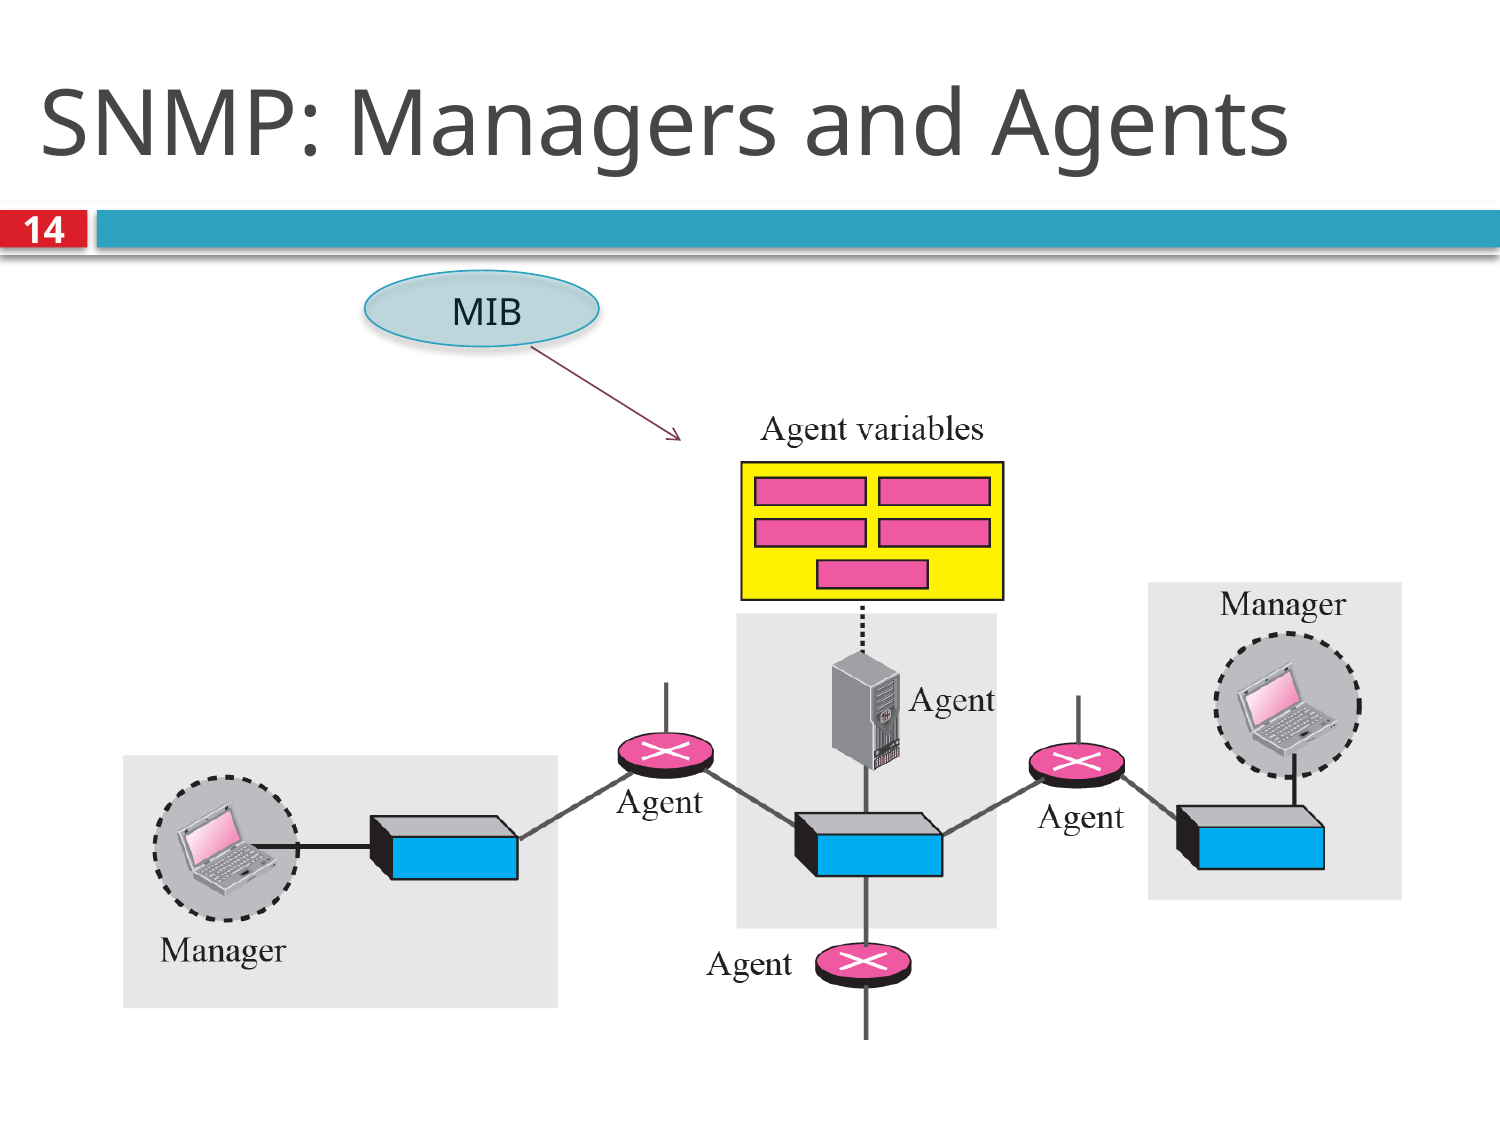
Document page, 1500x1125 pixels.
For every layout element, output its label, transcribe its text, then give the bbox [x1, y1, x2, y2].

text_box MIB [566, 280, 662, 341]
picture [123, 409, 1402, 1040]
text_box [363, 269, 600, 348]
title SNMP: Managers and Agents [24, 37, 1475, 200]
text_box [530, 346, 682, 441]
slide_number 14 [0, 206, 88, 257]
